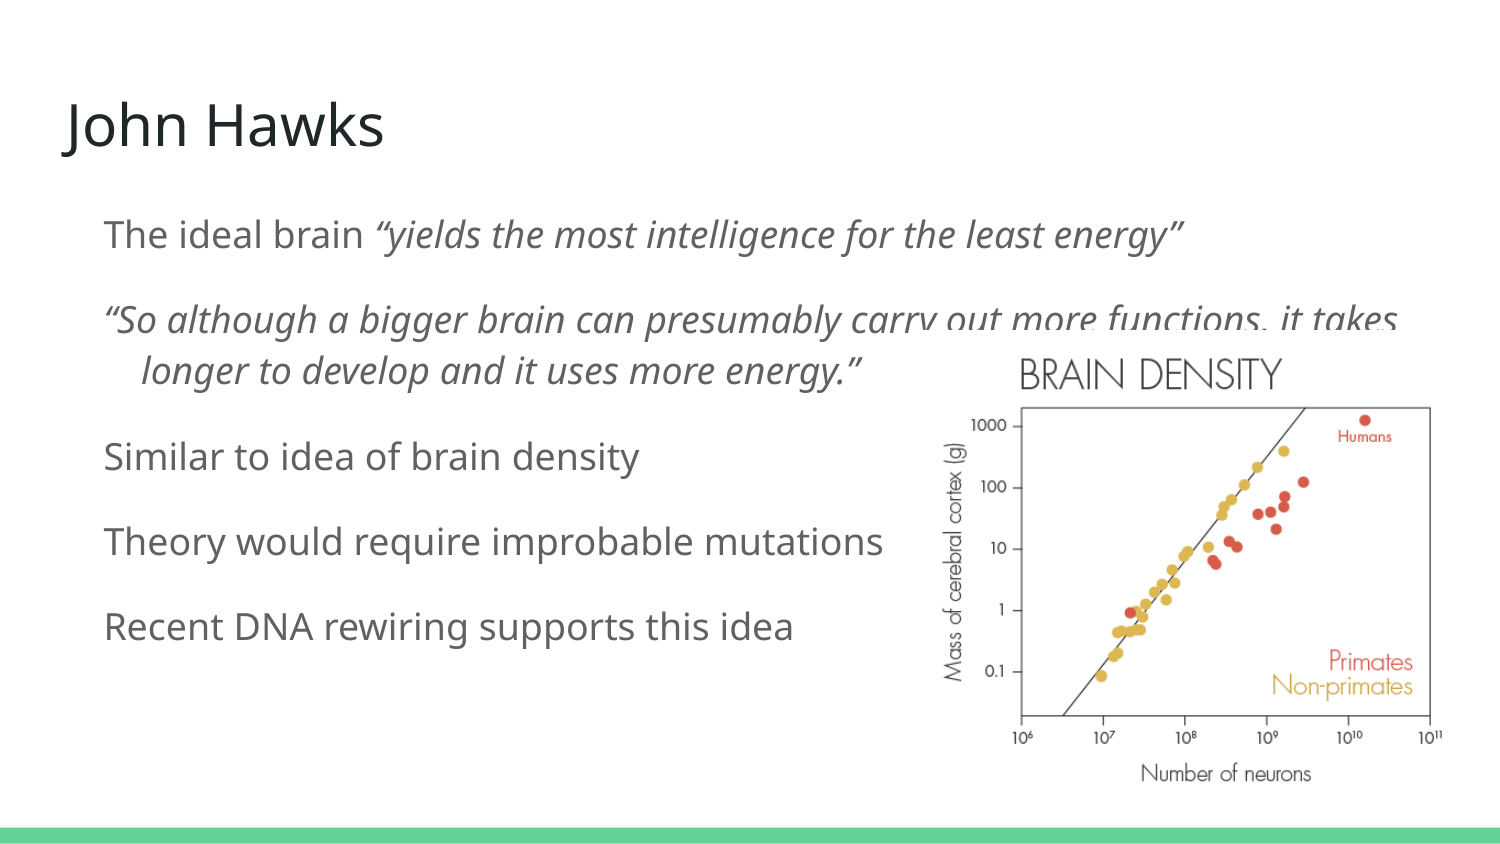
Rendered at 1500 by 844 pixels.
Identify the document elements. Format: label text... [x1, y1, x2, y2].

picture [915, 329, 1478, 813]
list The ideal brain “yields the most intelligence for the least energy” “So although a bigger brain can presumably carry out more functions, it takes longer to develop and it uses more energy.” Similar to idea of brain density Theory would require improbable mutations Recent DNA rewiring supports this idea [51, 189, 1449, 750]
title John Hawks [51, 72, 1449, 167]
